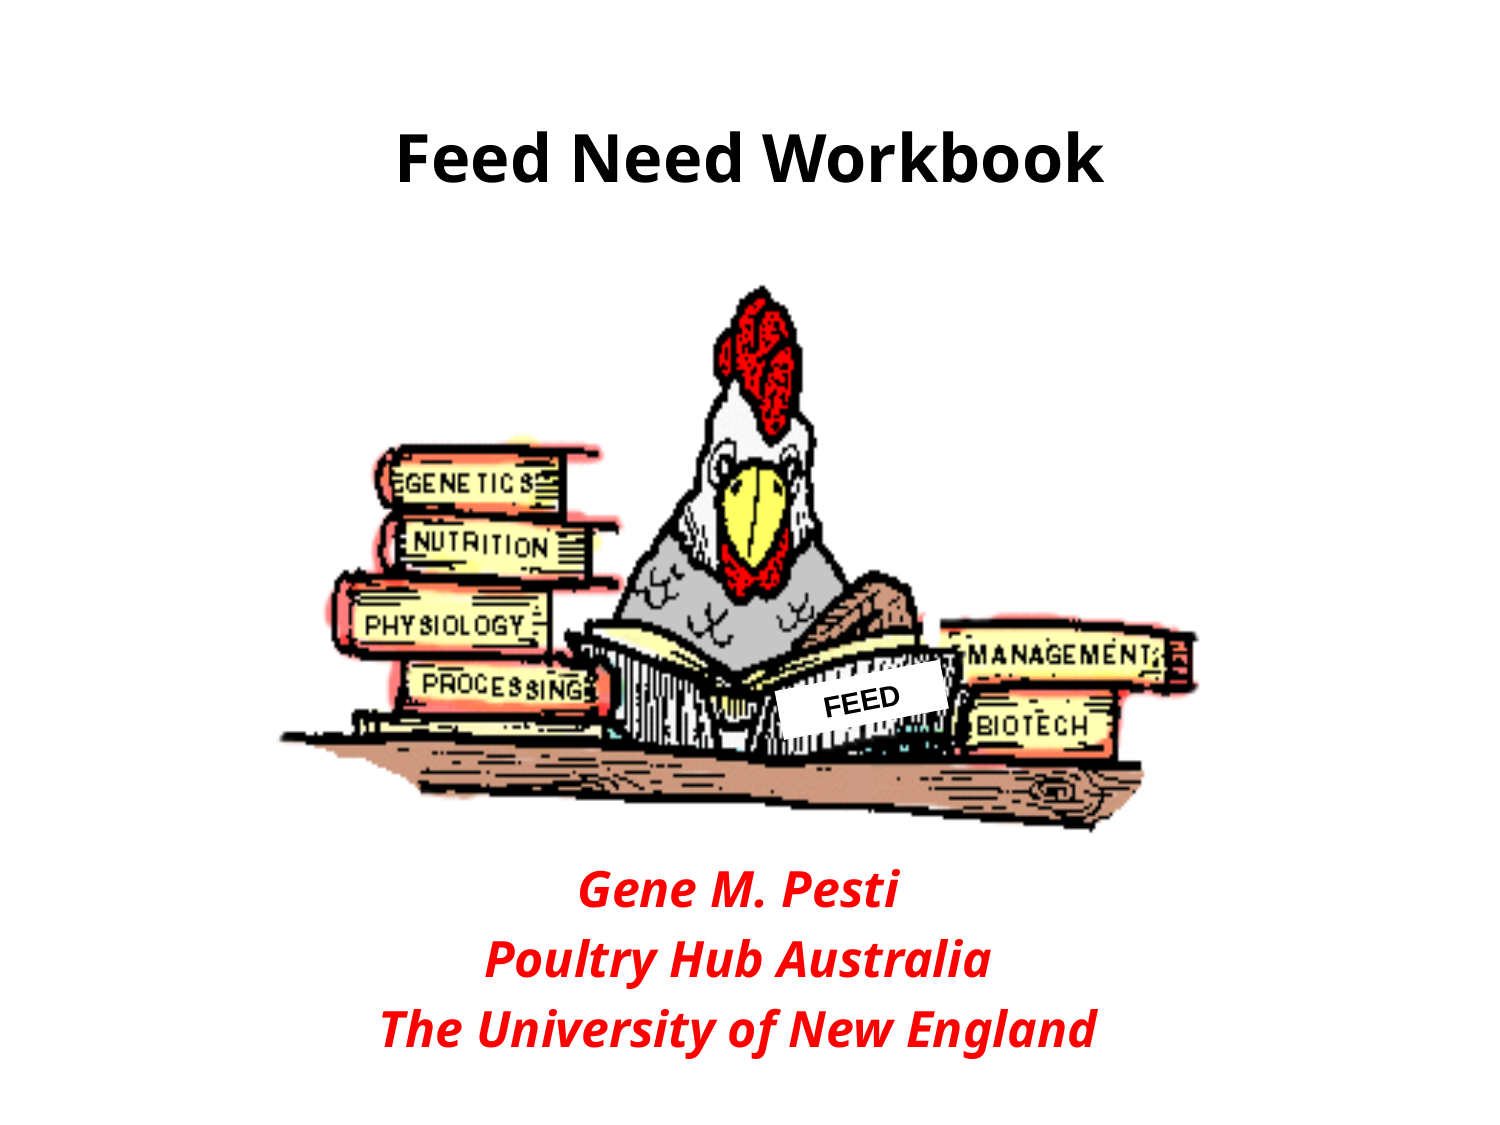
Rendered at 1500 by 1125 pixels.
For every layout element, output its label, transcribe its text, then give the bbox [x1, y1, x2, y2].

title Feed Need Workbook [0, 62, 1500, 250]
subtitle Gene M. Pesti Poultry Hub Australia The University of New England [266, 851, 1210, 1063]
picture [255, 274, 1234, 844]
